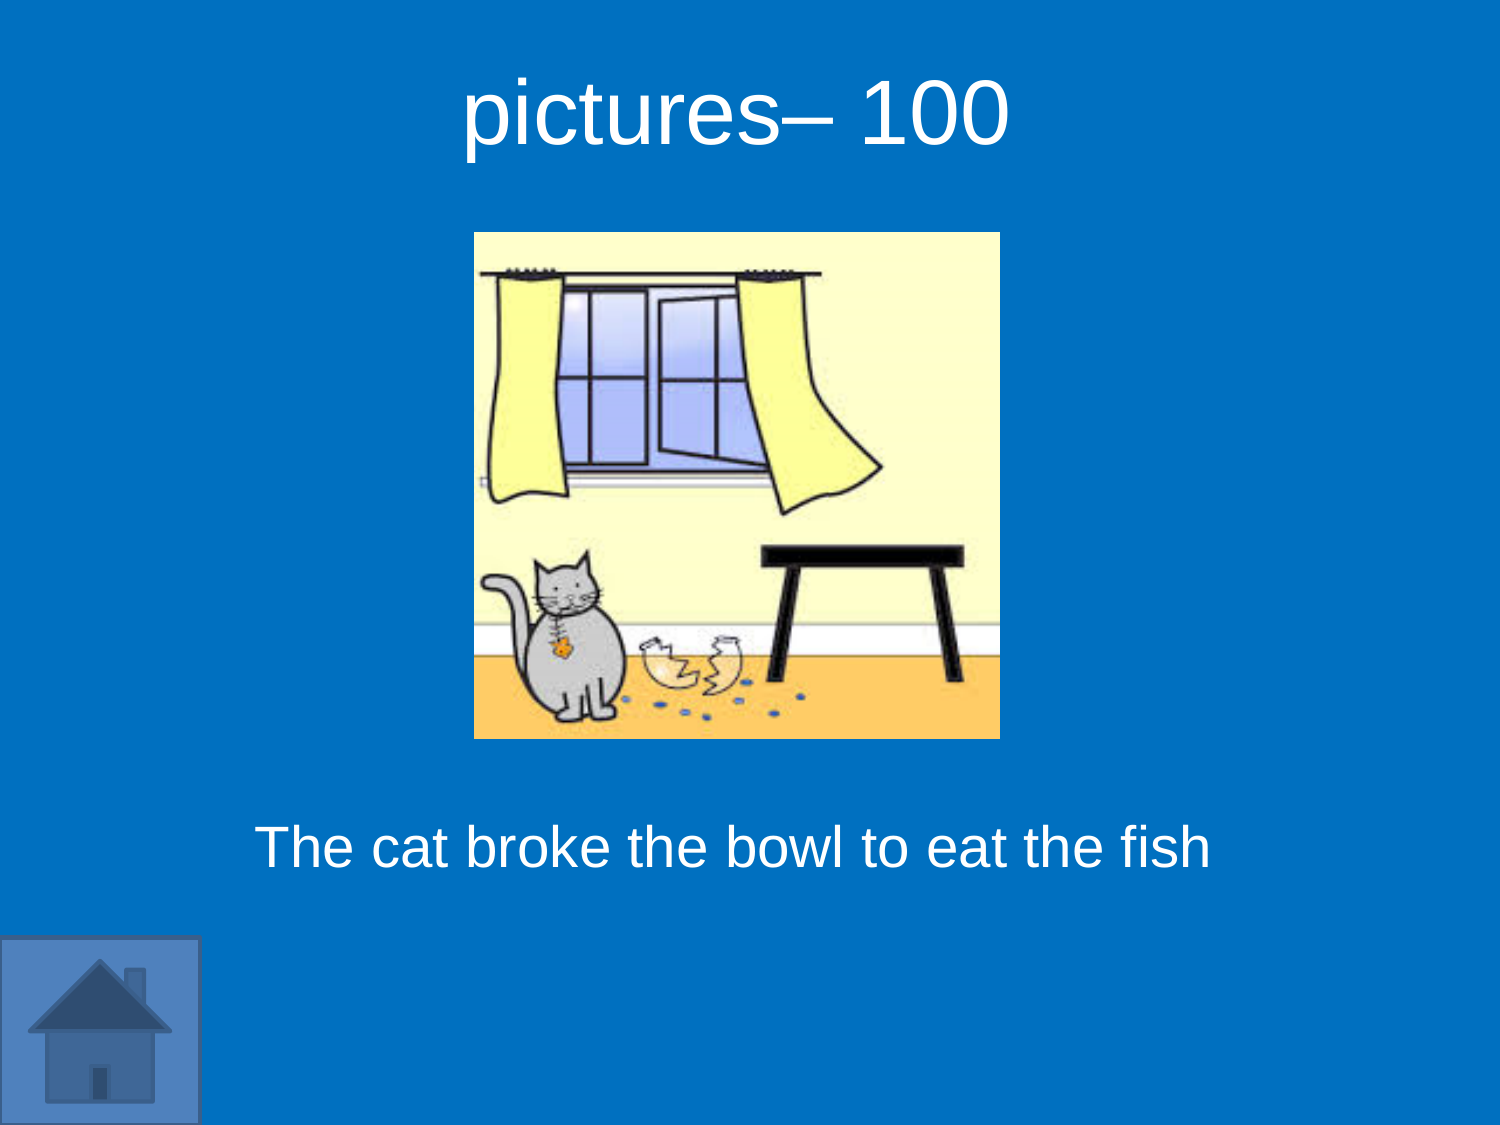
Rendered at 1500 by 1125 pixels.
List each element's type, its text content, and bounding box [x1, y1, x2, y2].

text_box pictures– 100 [74, 45, 1425, 233]
picture [474, 232, 1001, 739]
text_box [0, 935, 202, 1125]
text_box The cat broke the bowl to eat the fish [74, 249, 1425, 1088]
